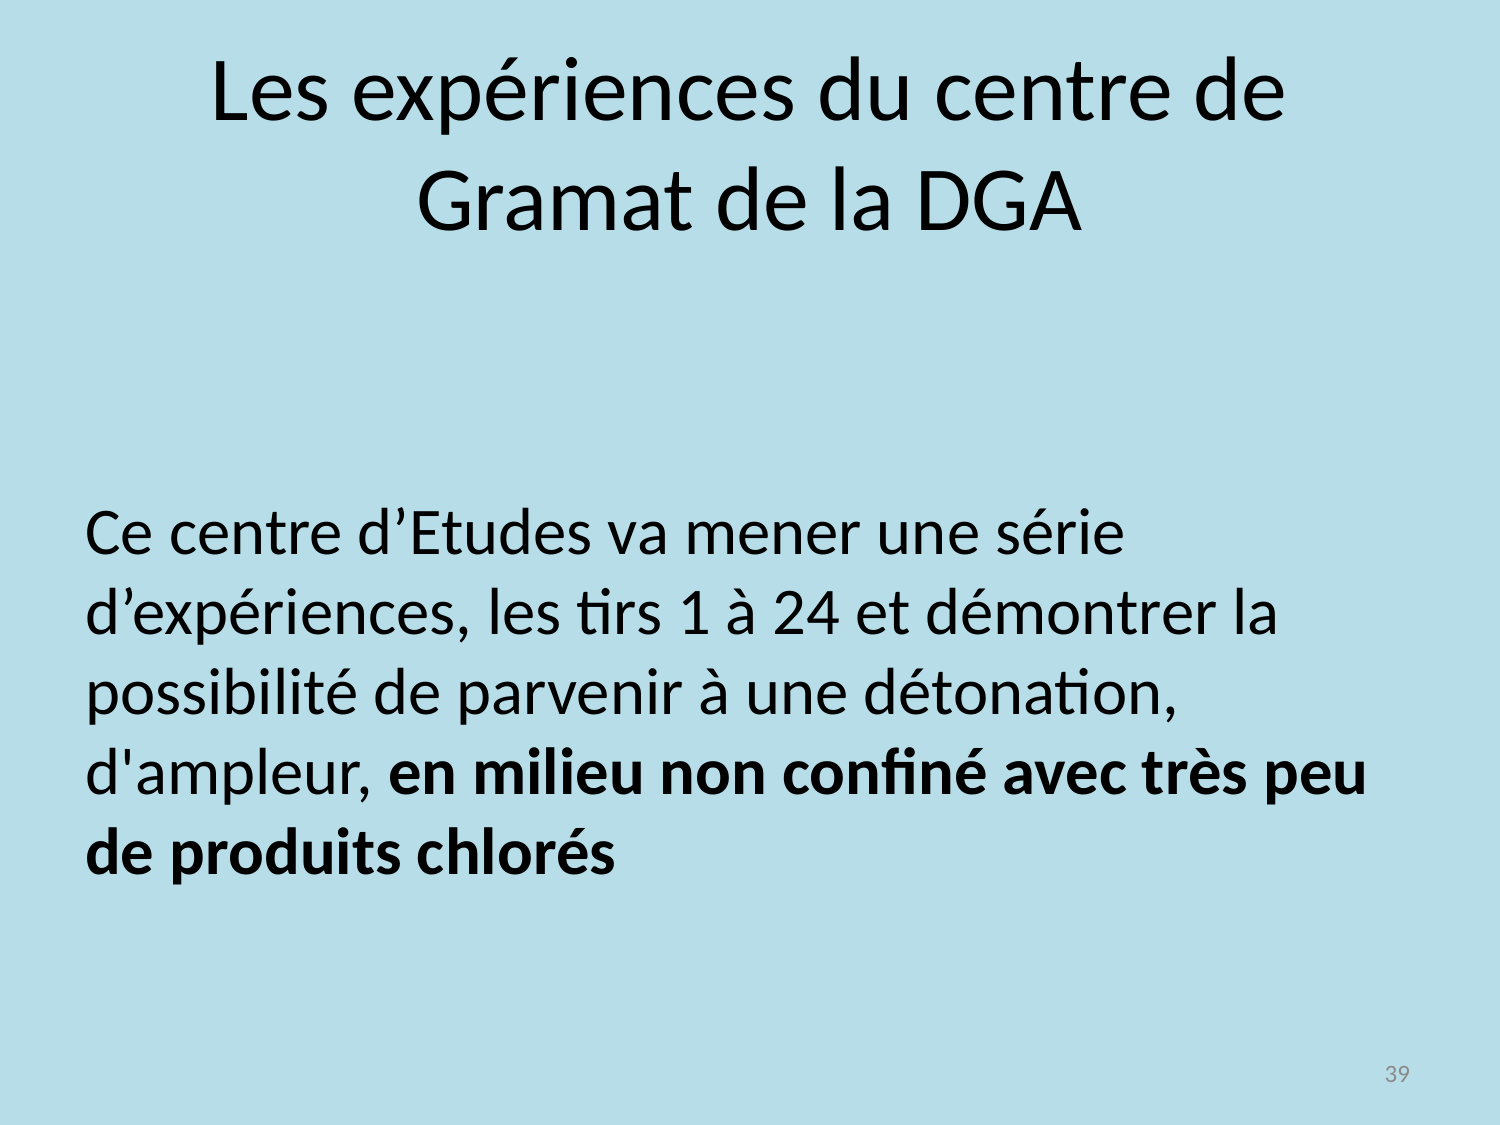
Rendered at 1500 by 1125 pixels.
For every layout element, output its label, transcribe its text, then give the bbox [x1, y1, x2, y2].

title Les expériences du centre de Gramat de la DGA [74, 44, 1426, 233]
list Ce centre d’Etudes va mener une série d’expériences, les tirs 1 à 24 et démontrer la possibilité de parvenir à une détonation, d'ampleur, en milieu non confiné avec très peu de produits chlorés [70, 480, 1421, 915]
slide_number 39 [1074, 1042, 1425, 1103]
